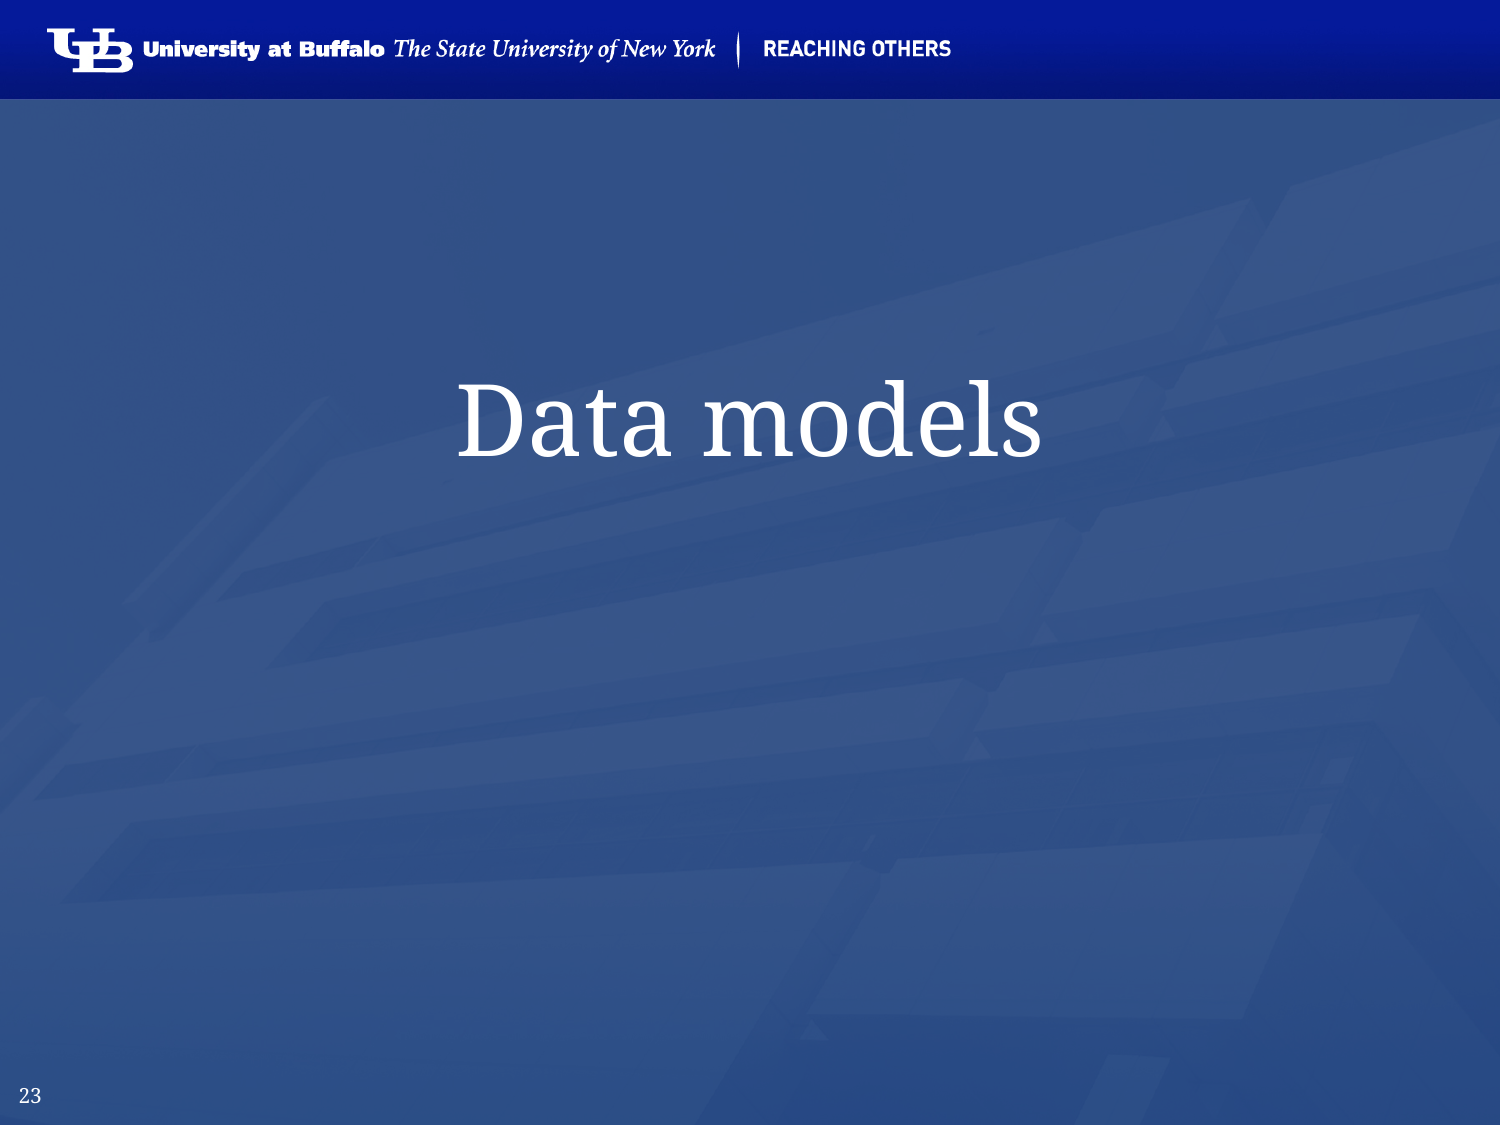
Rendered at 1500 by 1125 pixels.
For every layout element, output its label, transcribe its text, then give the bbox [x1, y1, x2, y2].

picture [0, 0, 1500, 99]
title Data models [112, 349, 1388, 591]
